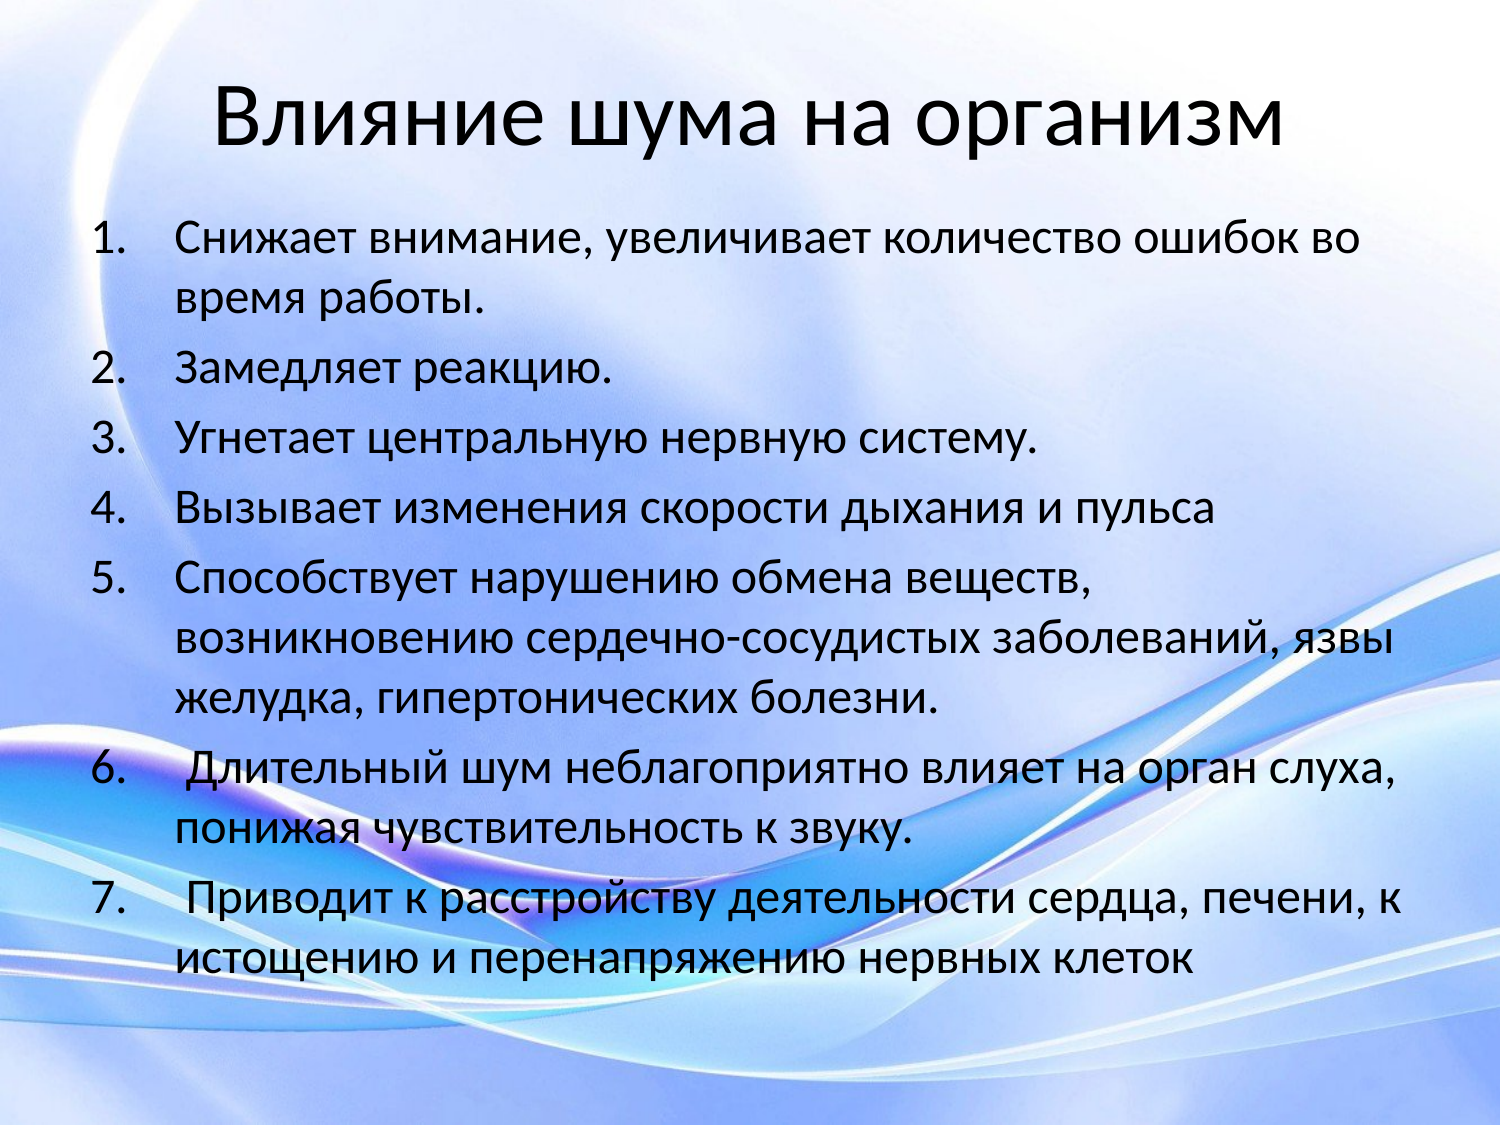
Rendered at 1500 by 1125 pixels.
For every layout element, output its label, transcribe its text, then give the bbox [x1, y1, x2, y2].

list Снижает внимание, увеличивает количество ошибок во время работы. Замедляет реакцию. Угнетает центральную нервную систему. Вызывает изменения скорости дыхания и пульса Способствует нарушению обмена веществ, возникновению сердечно-сосудистых заболеваний, язвы желудка, гипертонических болезни. Длительный шум неблагоприятно влияет на орган слуха, понижая чувствительность к звуку. Приводит к расстройству деятельности сердца, печени, к истощению и перенапряжению нервных клеток [75, 196, 1425, 1024]
picture [0, 0, 1500, 1125]
title Влияние шума на организм [75, 45, 1425, 173]
